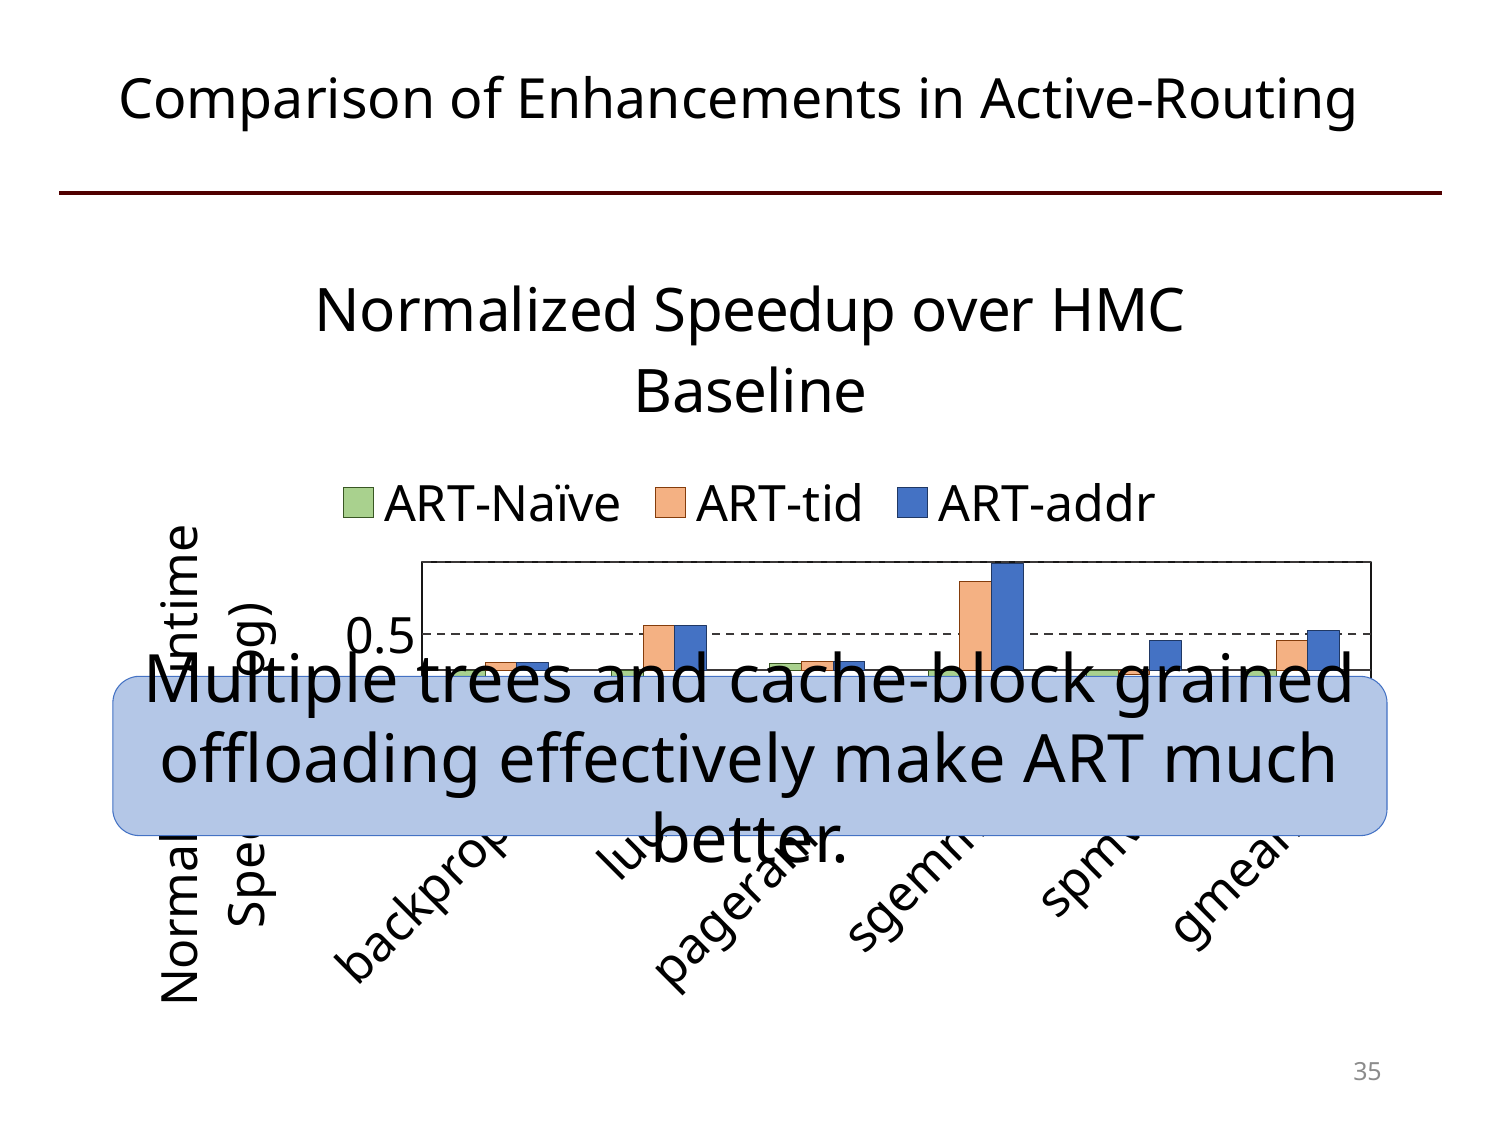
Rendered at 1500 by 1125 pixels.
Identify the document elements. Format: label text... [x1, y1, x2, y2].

chart [103, 225, 1397, 1016]
title Comparison of Enhancements in Active-Routing [103, 33, 1397, 168]
slide_number 35 [1059, 1042, 1397, 1103]
